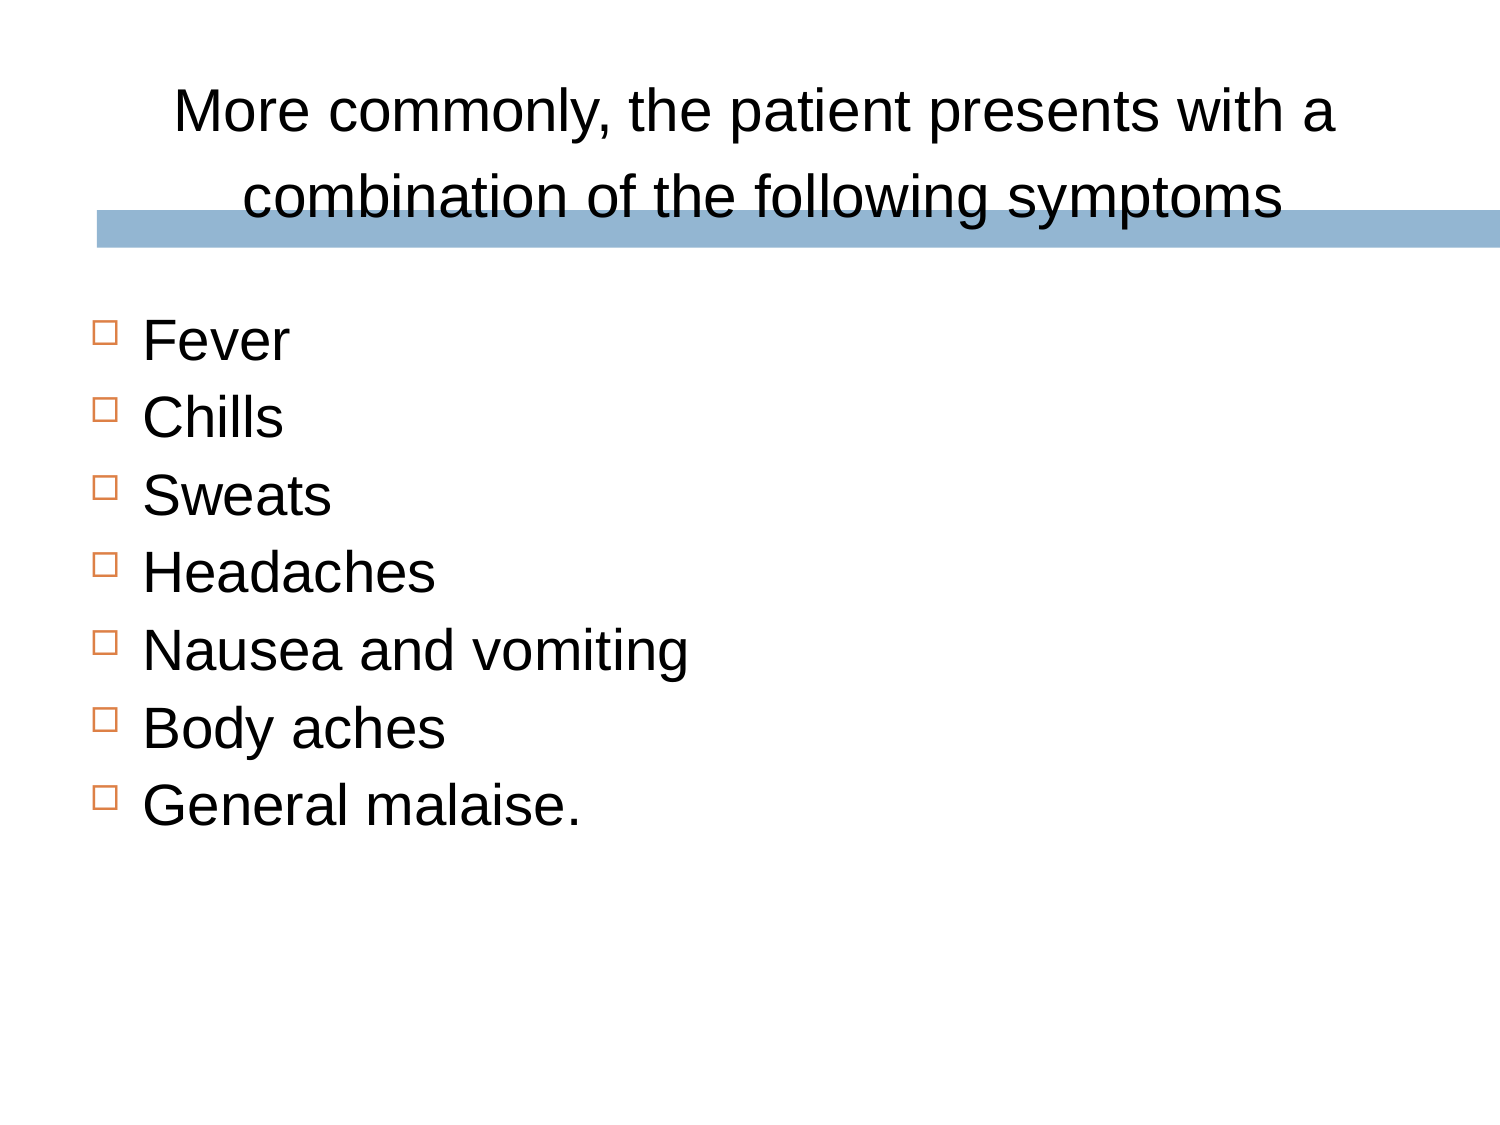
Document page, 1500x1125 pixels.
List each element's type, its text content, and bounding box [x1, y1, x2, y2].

title More commonly, the patient presents with a combination of the following symptoms [75, 40, 1425, 238]
text_box [96, 210, 1500, 248]
text_box Fever Chills Sweats Headaches Nausea and vomiting Body aches General malaise. [87, 292, 694, 838]
